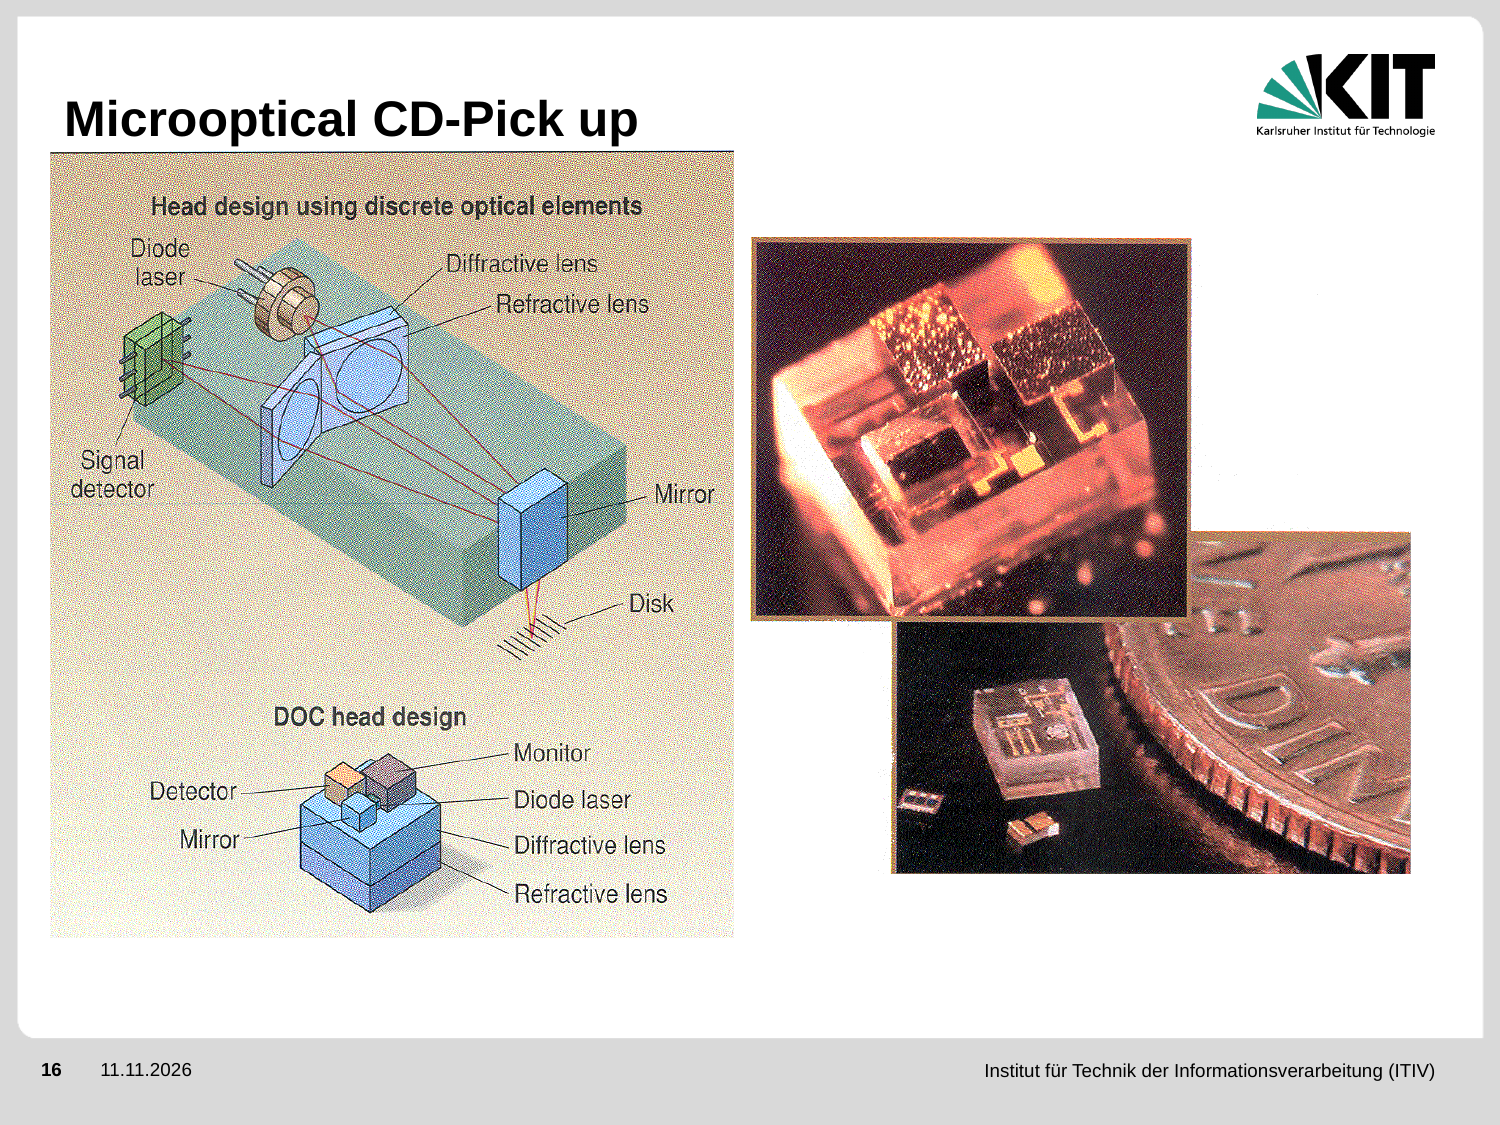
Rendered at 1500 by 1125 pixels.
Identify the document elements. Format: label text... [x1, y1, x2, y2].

title Microoptical CD-Pick up [63, 54, 1199, 148]
picture [0, 0, 1500, 1125]
